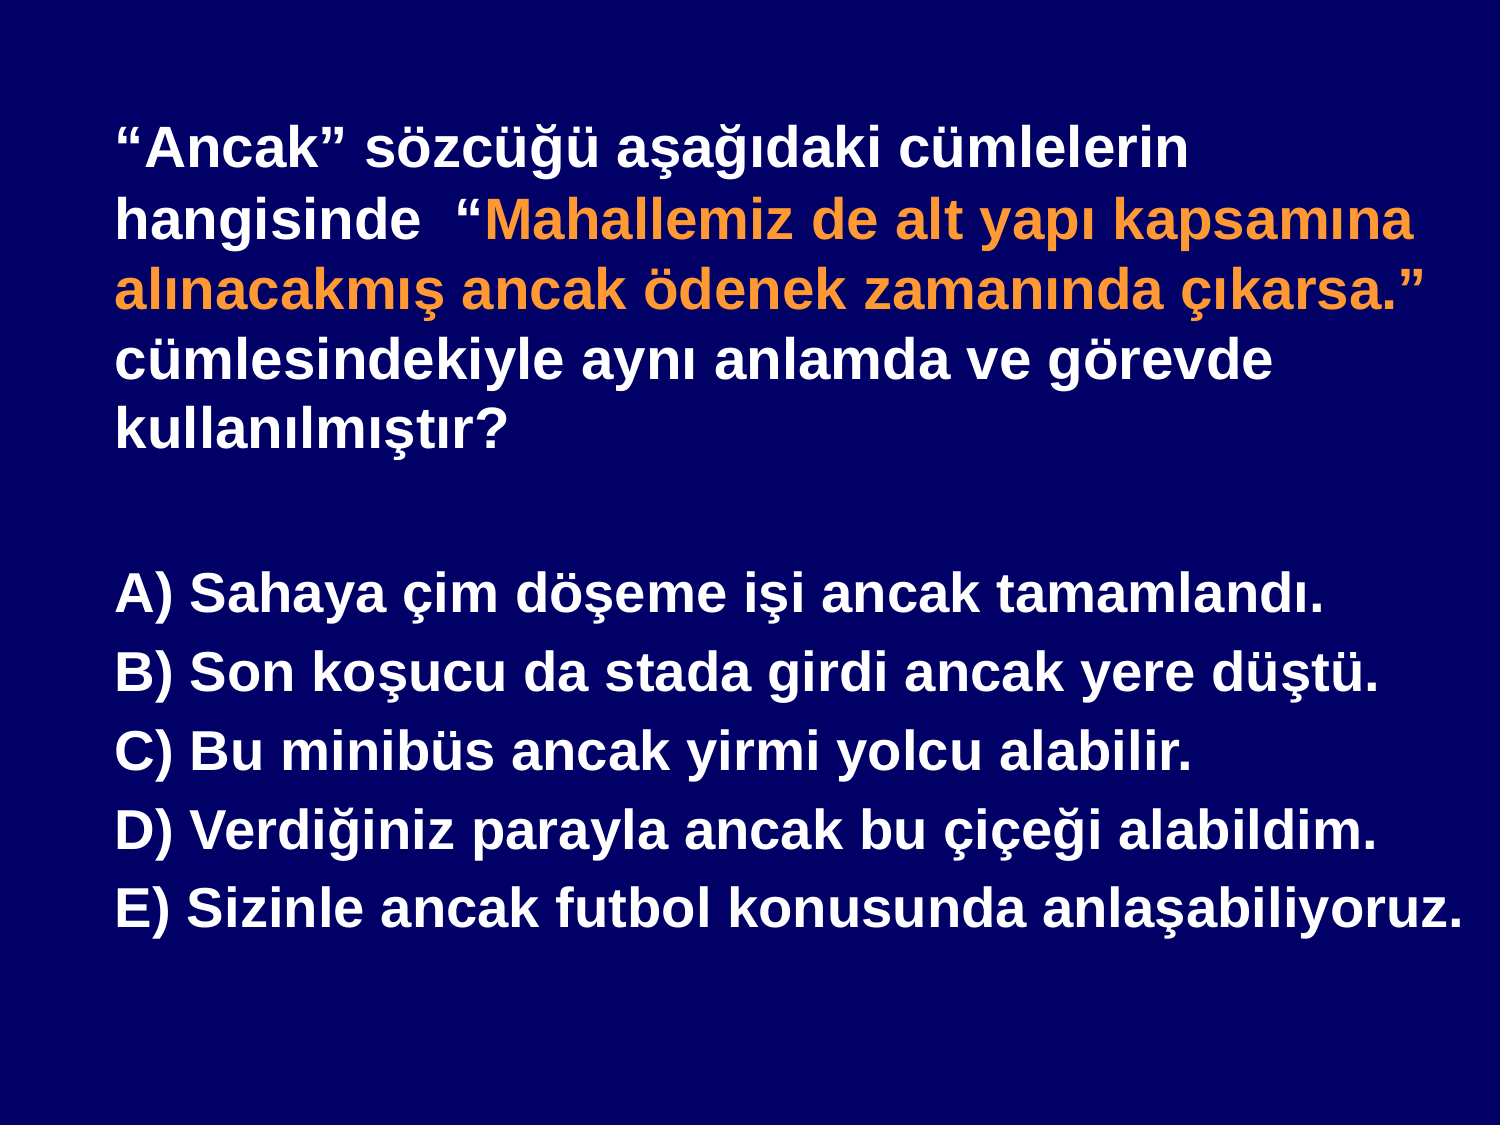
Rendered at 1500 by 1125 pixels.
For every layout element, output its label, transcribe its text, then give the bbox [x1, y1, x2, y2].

subtitle “Ancak” sözcüğü aşağıdaki cümlelerin hangisinde “Mahallemiz de alt yapı kapsamına alınacakmış ancak ödenek zamanında çıkarsa.” cümlesindekiyle aynı anlamda ve görevde kullanılmıştır? A) Sahaya çim döşeme işi ancak tamamlandı. B) Son koşucu da stada girdi ancak yere düştü. C) Bu minibüs ancak yirmi yolcu alabilir. D) Verdiğiniz parayla ancak bu çiçeği alabildim. E) Sizinle ancak futbol konusunda anlaşabiliyoruz. [0, 0, 1500, 1125]
